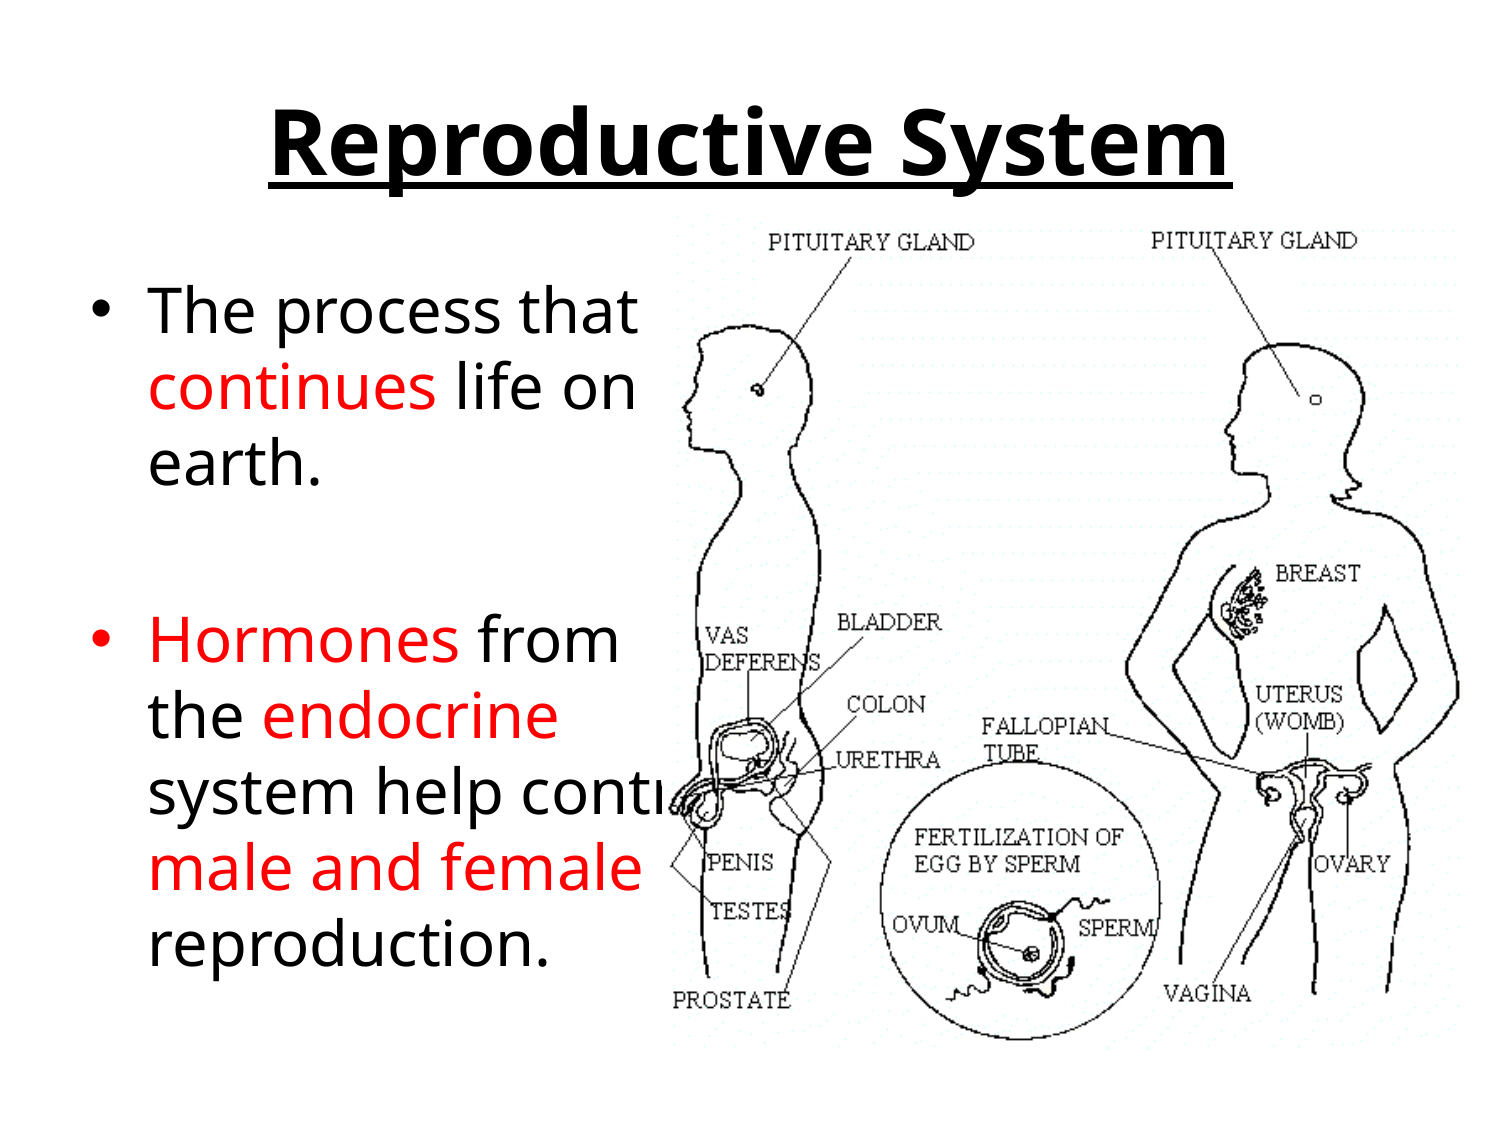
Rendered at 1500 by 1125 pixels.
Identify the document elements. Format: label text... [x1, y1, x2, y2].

title Reproductive System [75, 45, 1425, 233]
list The process that continues life on earth. Hormones from the endocrine system help control male and female reproduction. [75, 262, 657, 1005]
picture [662, 212, 1463, 1049]
